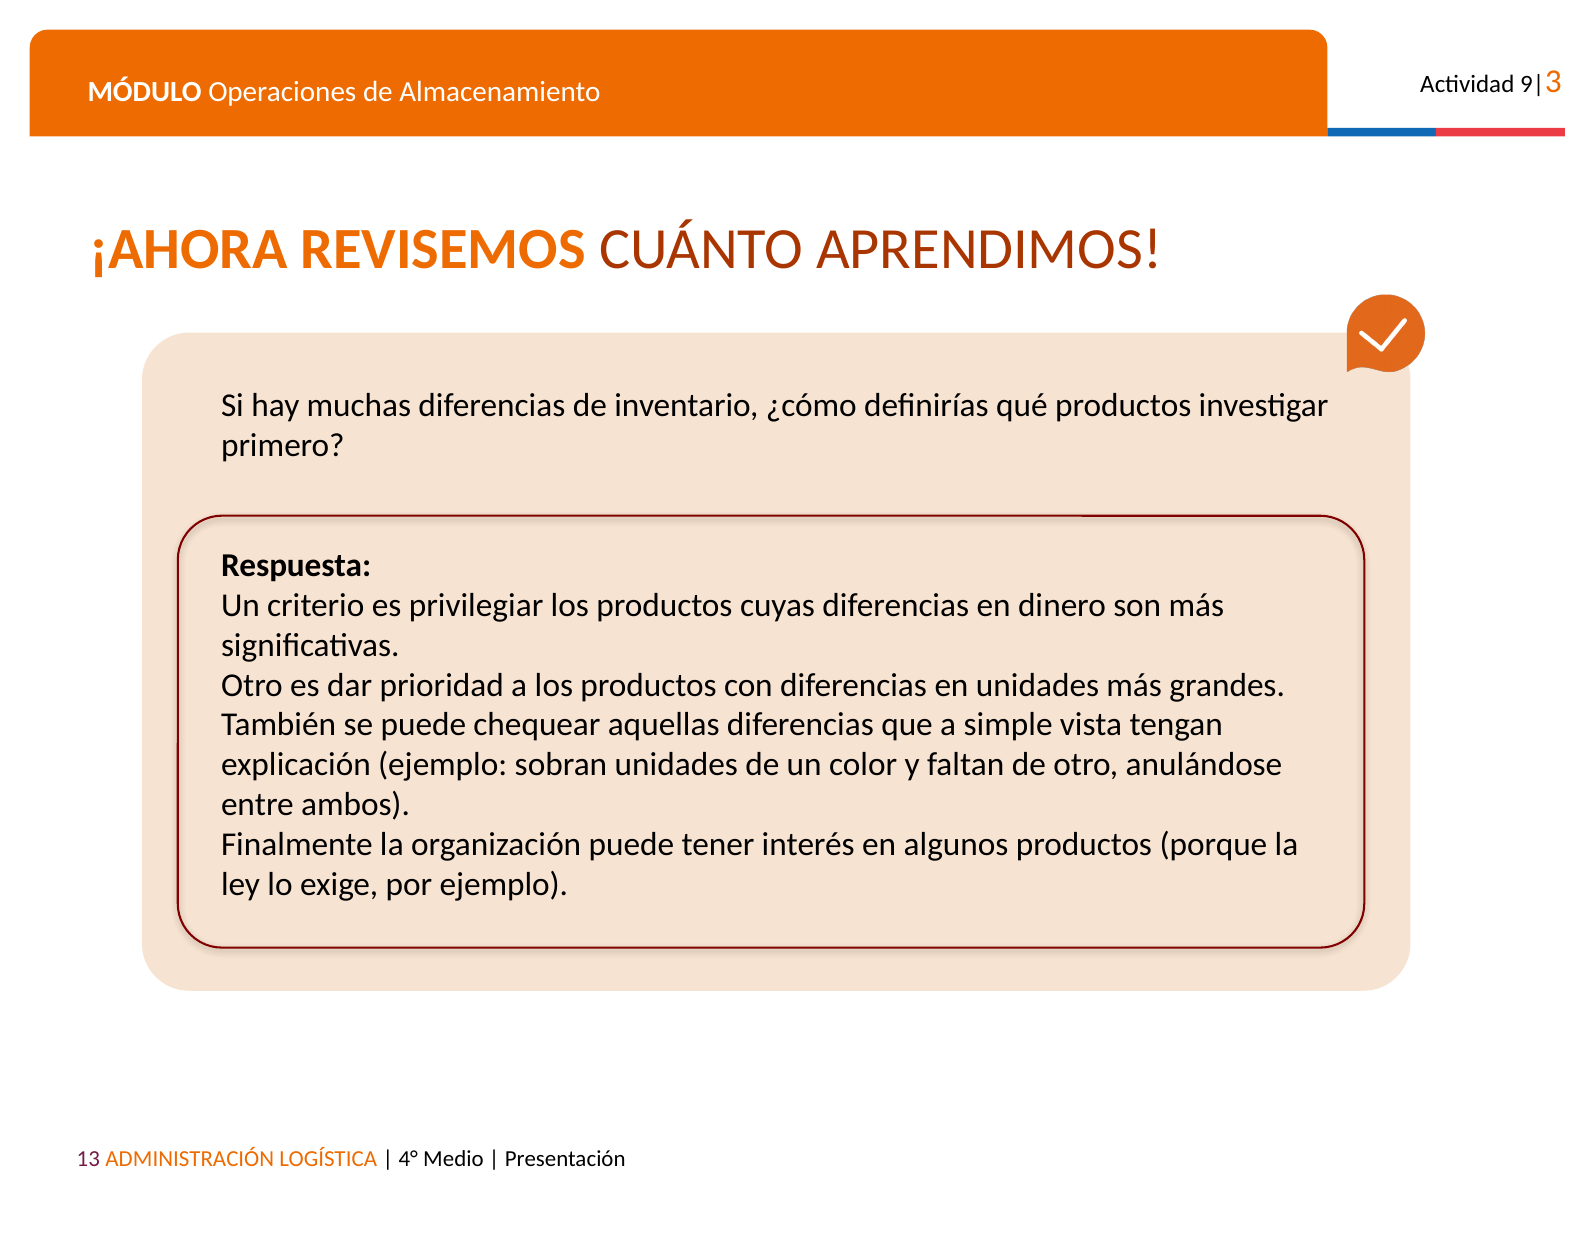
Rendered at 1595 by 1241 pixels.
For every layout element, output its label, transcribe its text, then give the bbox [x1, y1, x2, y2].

text_box [176, 514, 1366, 949]
text_box [141, 332, 1411, 991]
text_box Si hay muchas diferencias de inventario, ¿cómo definirías qué productos investigar primero? Respuesta: Un criterio es privilegiar los productos cuyas diferencias en dinero son más significativas. Otro es dar prioridad a los productos con diferencias en unidades más grandes. También se puede chequear aquellas diferencias que a simple vista tengan explicación (ejemplo: sobran unidades de un color y faltan de otro, anulándose entre ambos). Finalmente la organización puede tener interés en algunos productos (porque la ley lo exige, por ejemplo). [205, 375, 1349, 524]
picture [1342, 293, 1426, 373]
text_box ¡AHORA REVISEMOS CUÁNTO APRENDIMOS! [74, 226, 1543, 279]
